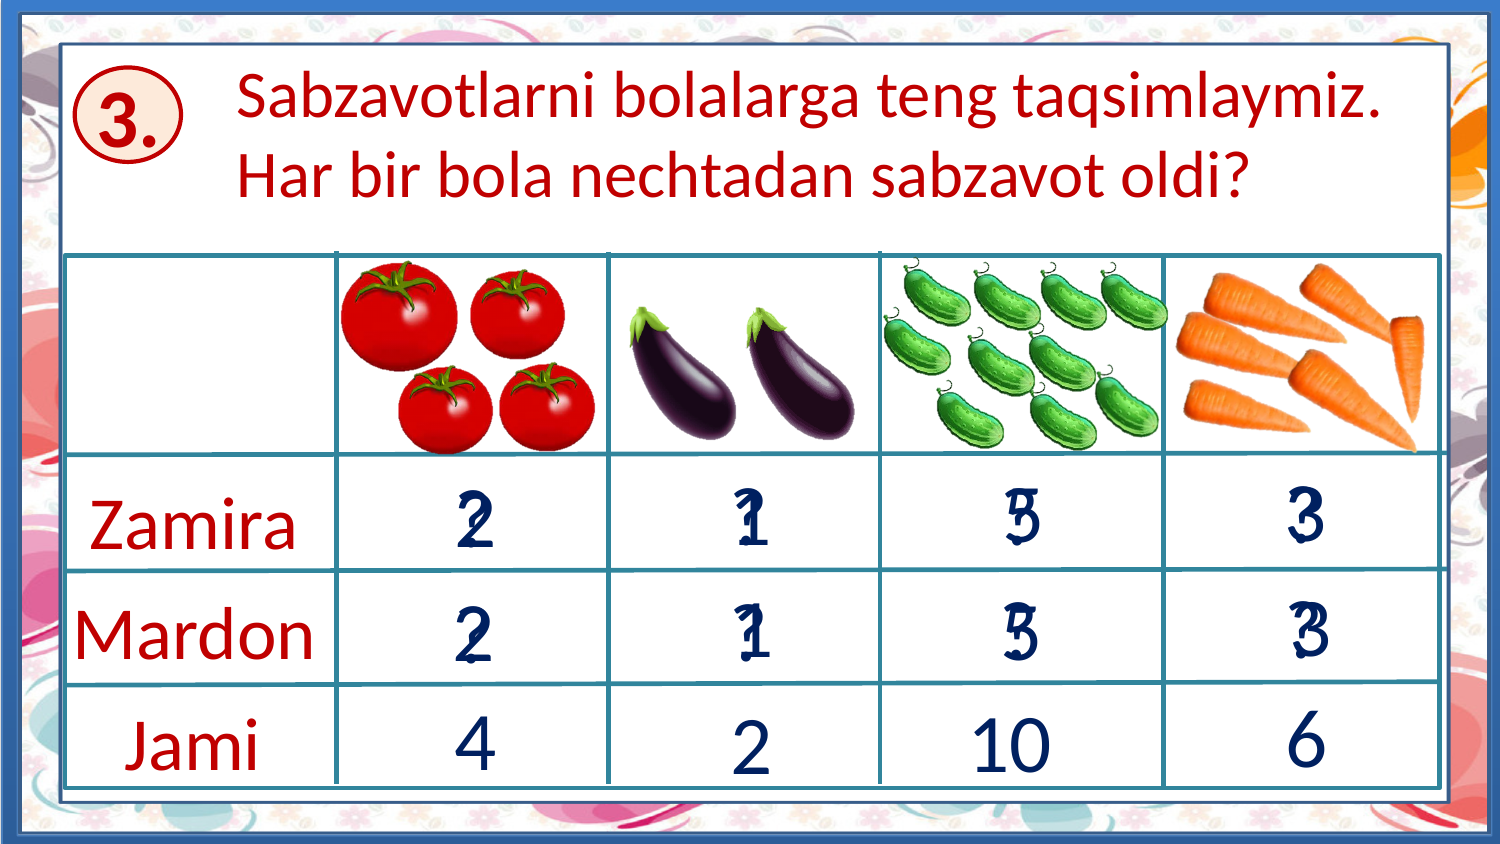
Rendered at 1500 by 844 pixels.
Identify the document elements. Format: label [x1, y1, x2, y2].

text_box [613, 681, 875, 686]
text_box [64, 681, 332, 686]
text_box [884, 568, 1159, 572]
text_box [341, 568, 603, 572]
text_box [341, 681, 603, 686]
text_box [64, 568, 332, 572]
picture [0, 0, 1500, 844]
text_box [1168, 568, 1448, 572]
text_box [613, 568, 875, 572]
text_box [1168, 681, 1438, 686]
text_box [884, 681, 1159, 686]
